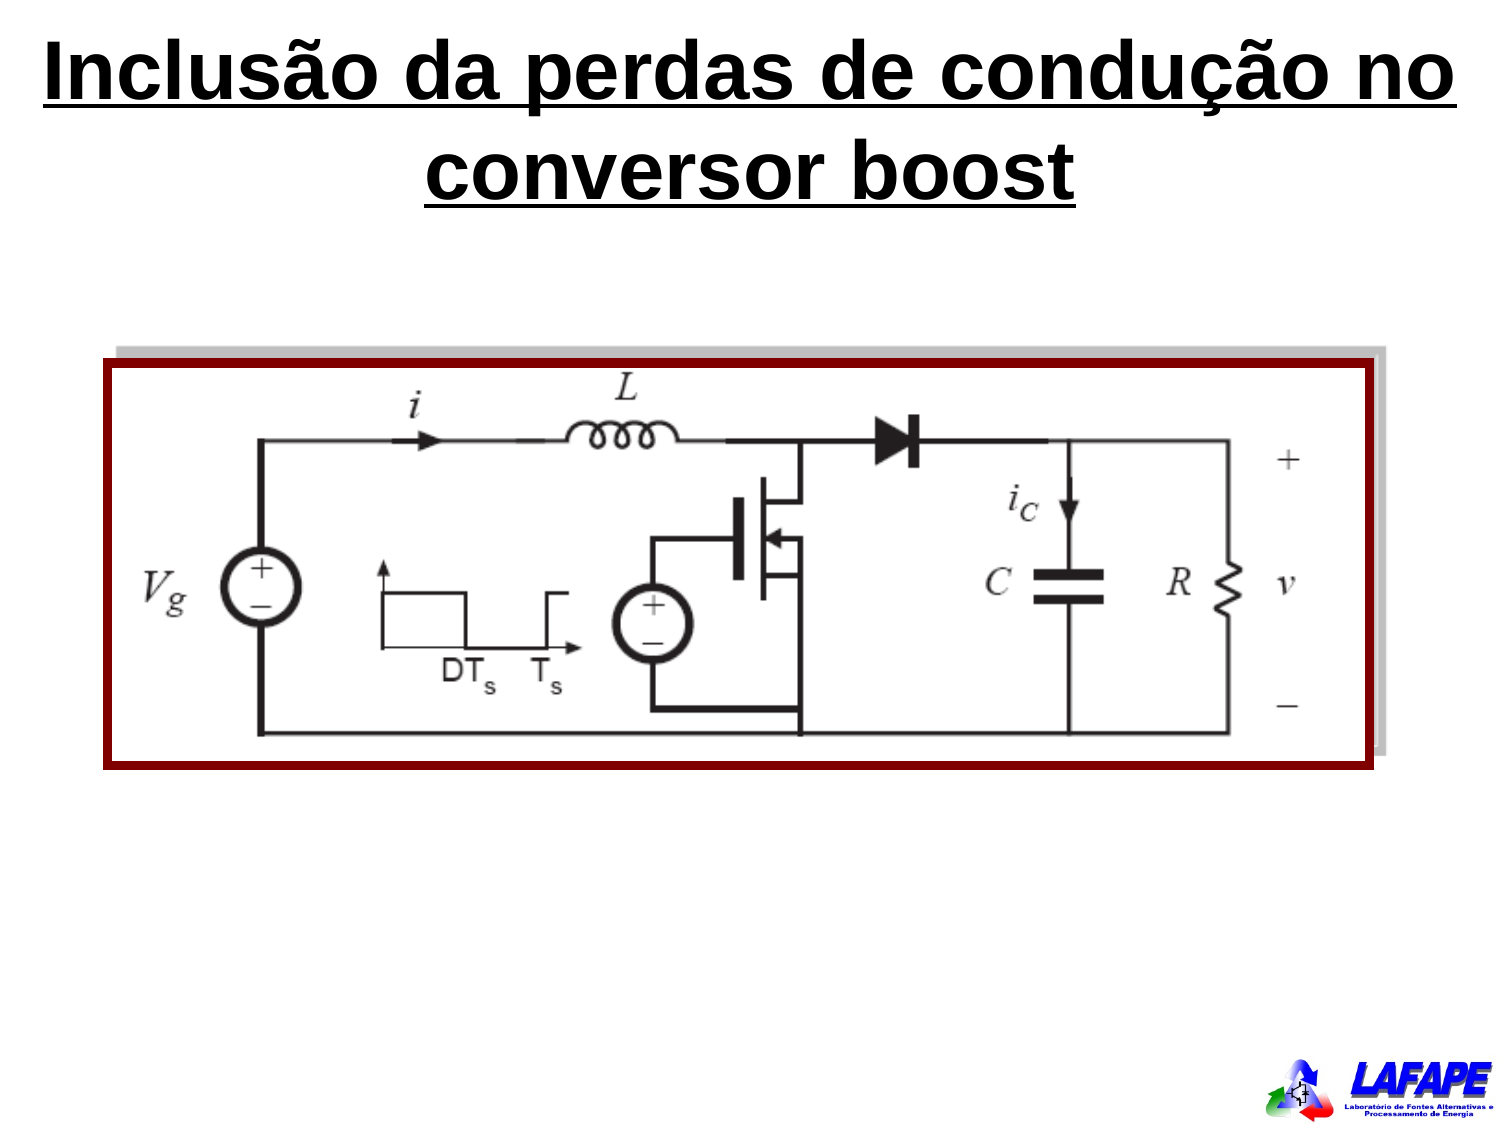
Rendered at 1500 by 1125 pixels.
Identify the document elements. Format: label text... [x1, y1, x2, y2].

text_box Inclusão da perdas de condução no conversor boost [0, 0, 1500, 232]
picture [111, 367, 1366, 761]
picture [1260, 1054, 1500, 1124]
